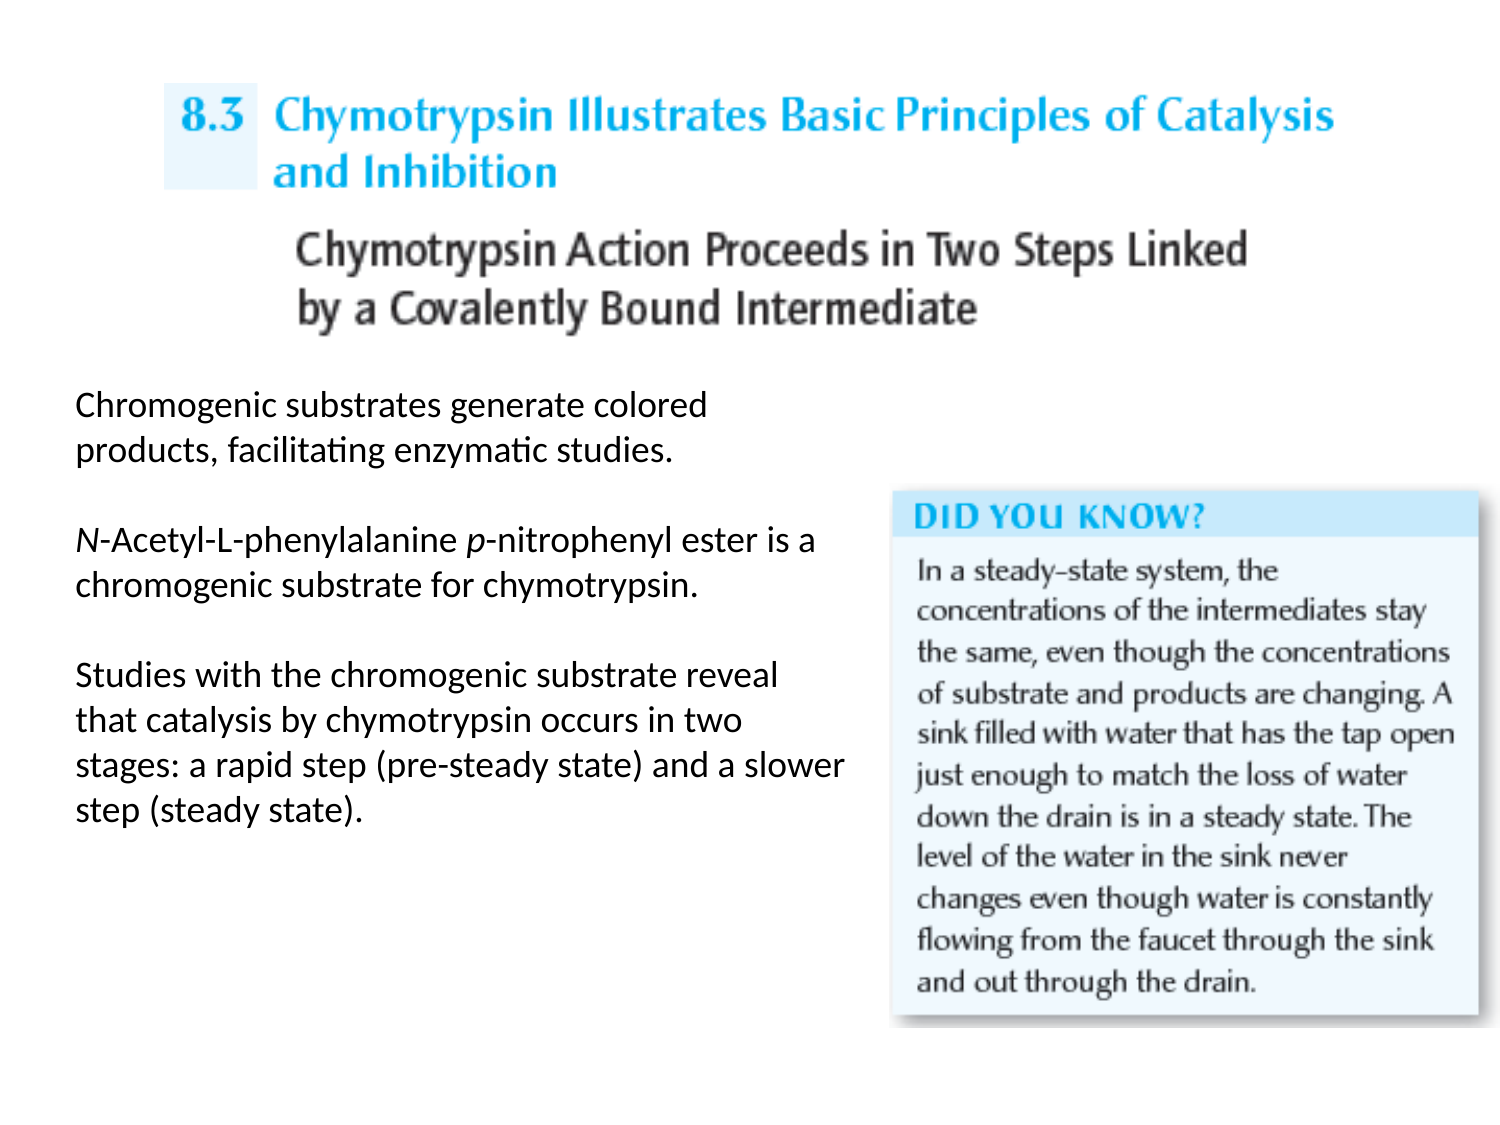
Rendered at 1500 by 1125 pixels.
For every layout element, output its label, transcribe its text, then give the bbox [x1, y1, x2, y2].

text_box Chromogenic substrates generate colored products, facilitating enzymatic studies. N-Acetyl-l-phenylalanine p-nitrophenyl ester is a chromogenic substrate for chymotrypsin. Studies with the chromogenic substrate reveal that catalysis by chymotrypsin occurs in two stages: a rapid step (pre-steady state) and a slower step (steady state). [60, 372, 865, 838]
picture [889, 483, 1500, 1028]
picture [164, 83, 1386, 345]
